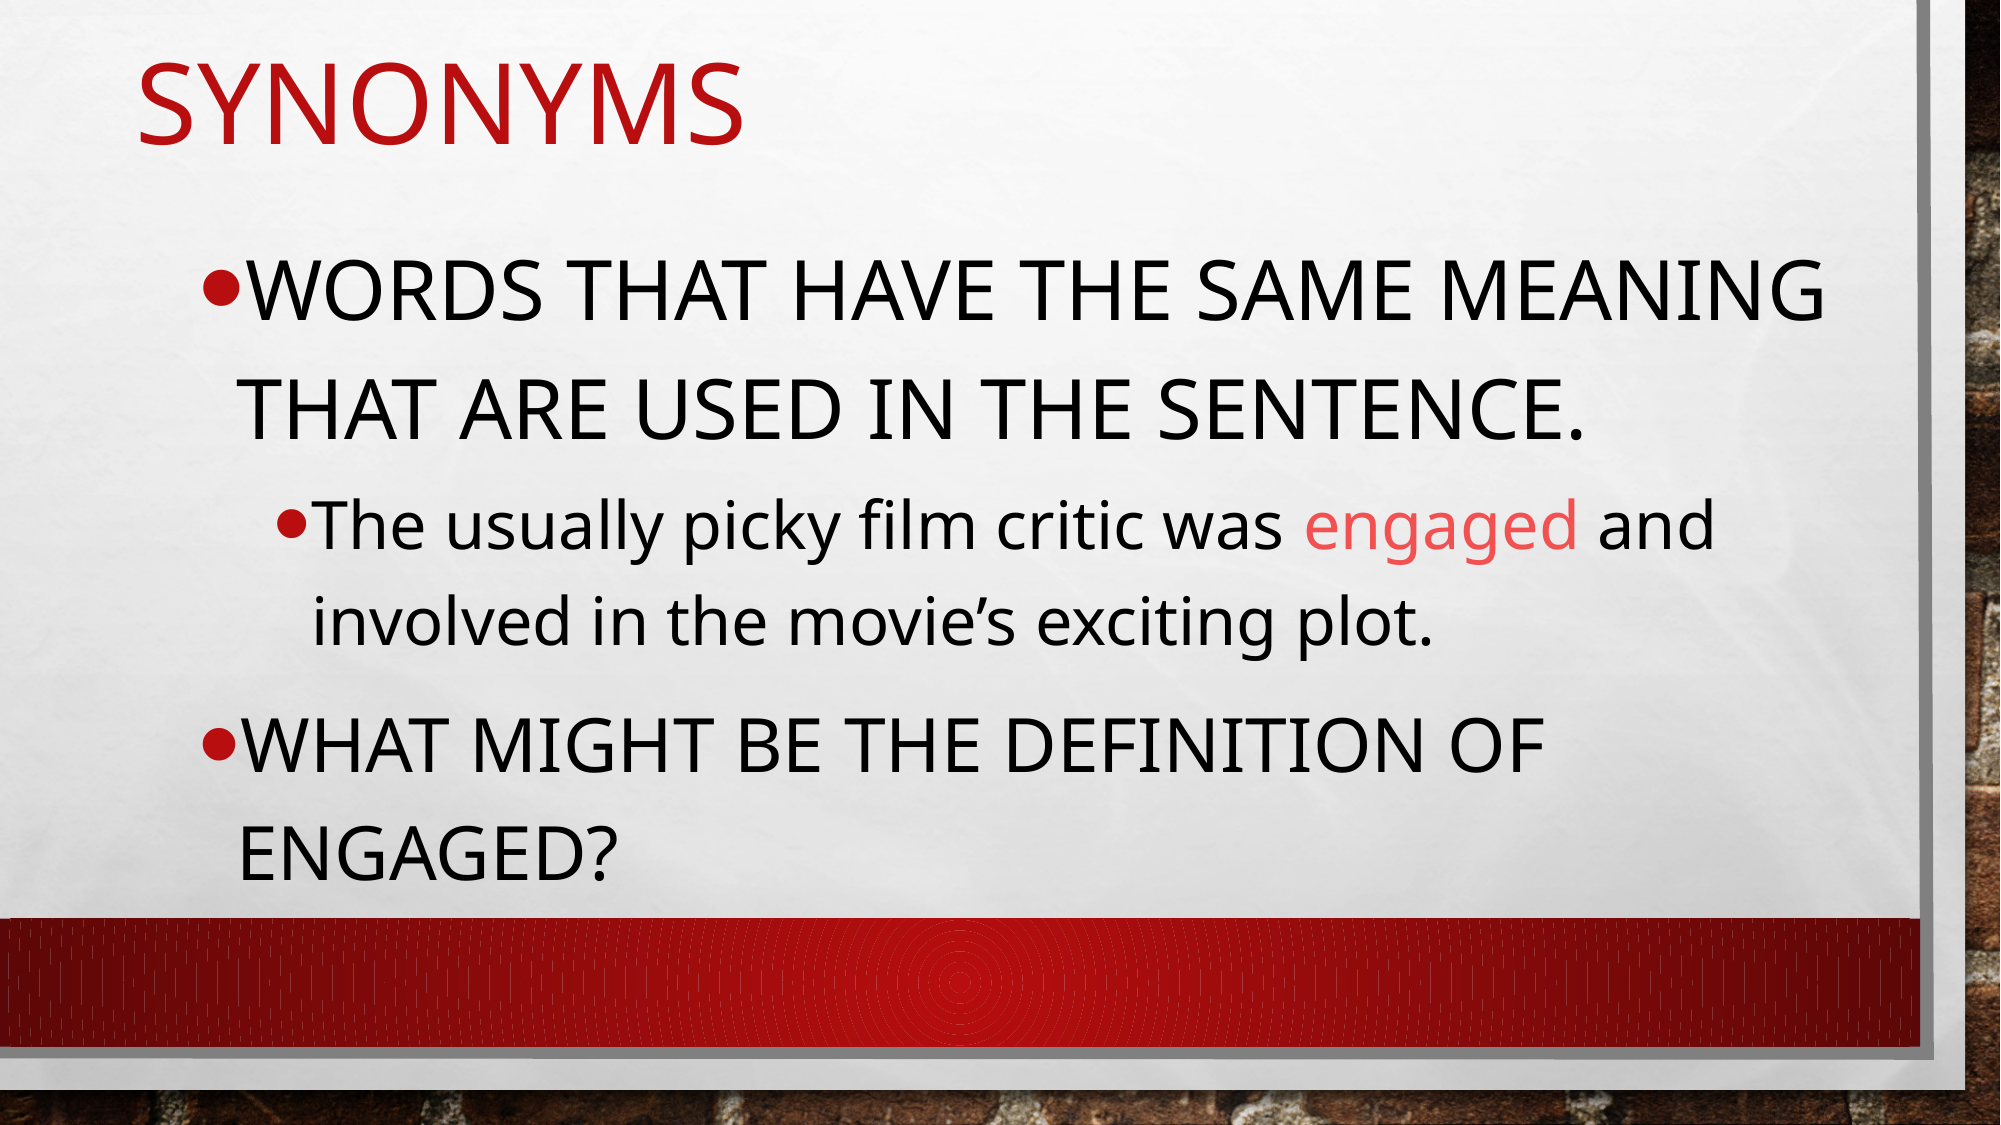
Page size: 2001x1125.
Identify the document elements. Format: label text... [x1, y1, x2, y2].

list words that have the same meaning that are used in the sentence. The usually picky film critic was engaged and involved in the movie’s exciting plot. What might be the definition of engaged? [183, 179, 1863, 1014]
picture [0, 0, 2000, 1125]
title Synonyms [120, 13, 1827, 203]
